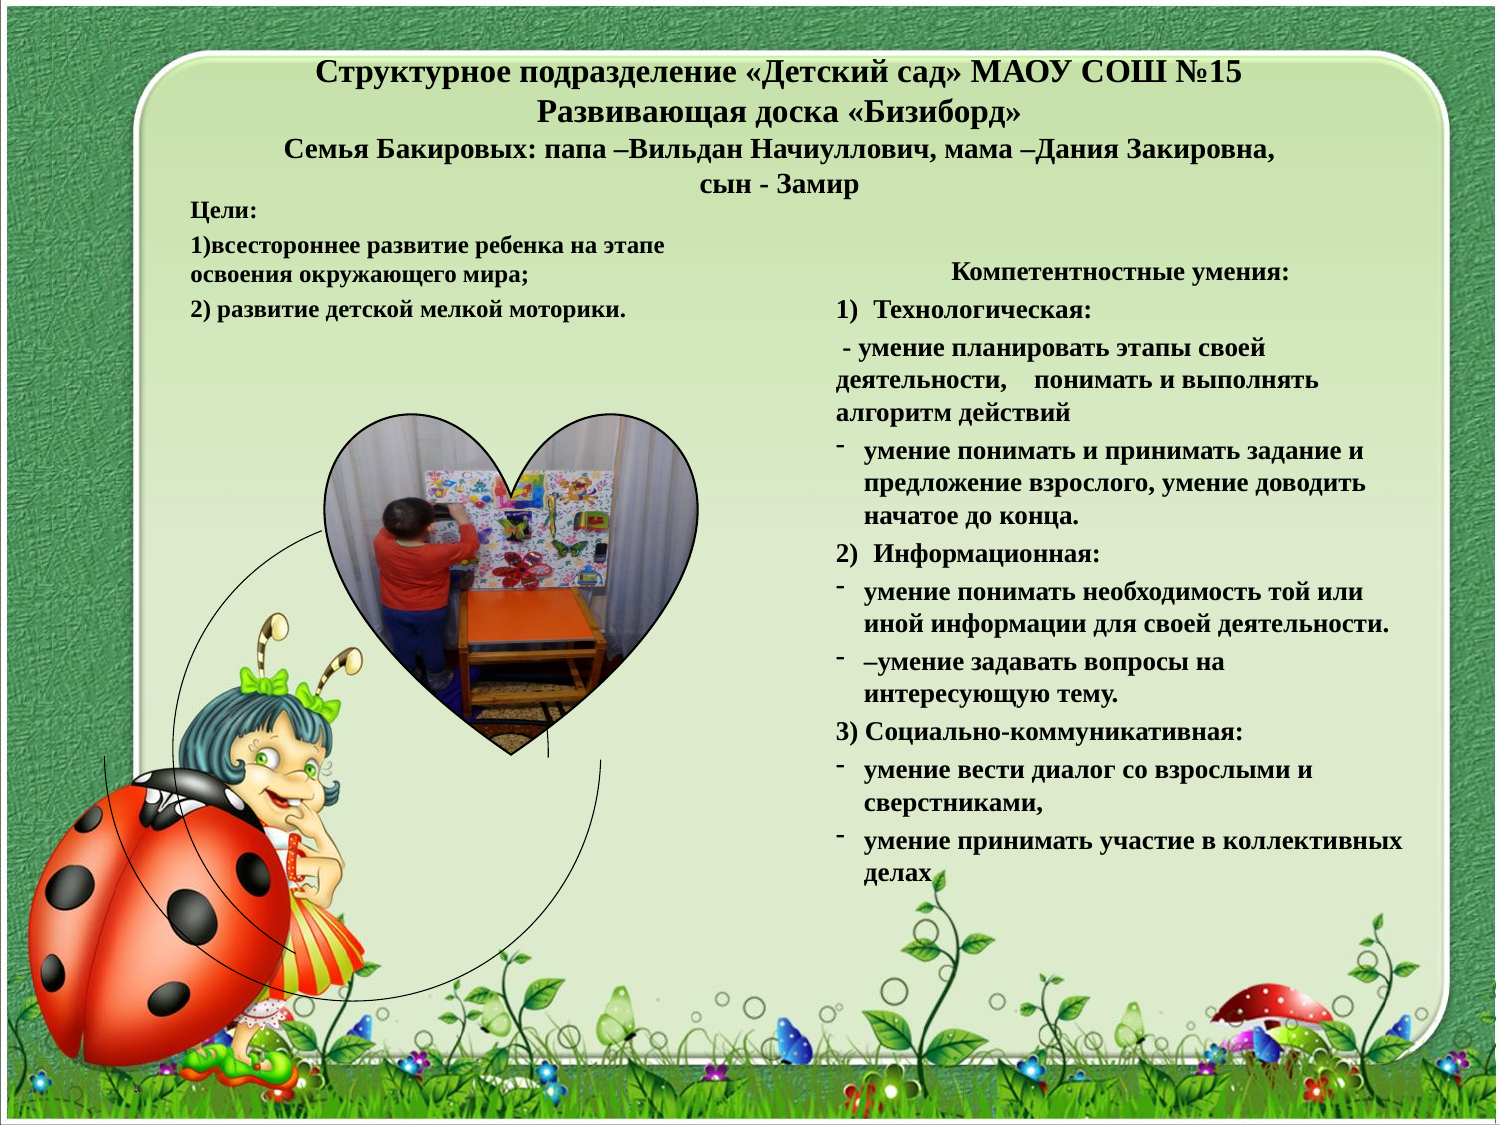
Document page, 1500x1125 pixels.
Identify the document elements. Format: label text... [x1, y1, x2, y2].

title Структурное подразделение «Детский сад» МАОУ СОШ №15 Развивающая доска «Бизиборд» Семья Бакировых: папа –Вильдан Начиуллович, мама –Дания Закировна, сын - Замир [159, 62, 1400, 221]
list Компетентностные умения: Технологическая: - умение планировать этапы своей деятельности, понимать и выполнять алгоритм действий умение понимать и принимать задание и предложение взрослого, умение доводить начатое до конца. Информационная: умение понимать необходимость той или иной информации для своей деятельности. –умение задавать вопросы на интересующую тему. 3) Социально-коммуникативная: умение вести диалог со взрослыми и сверстниками, умение принимать участие в коллективных делах [820, 219, 1422, 1000]
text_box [81, 410, 697, 1001]
picture [0, 0, 1500, 1125]
list Цели: 1)всестороннее развитие ребенка на этапе освоения окружающего мира; 2) развитие детской мелкой моторики. [175, 195, 785, 331]
